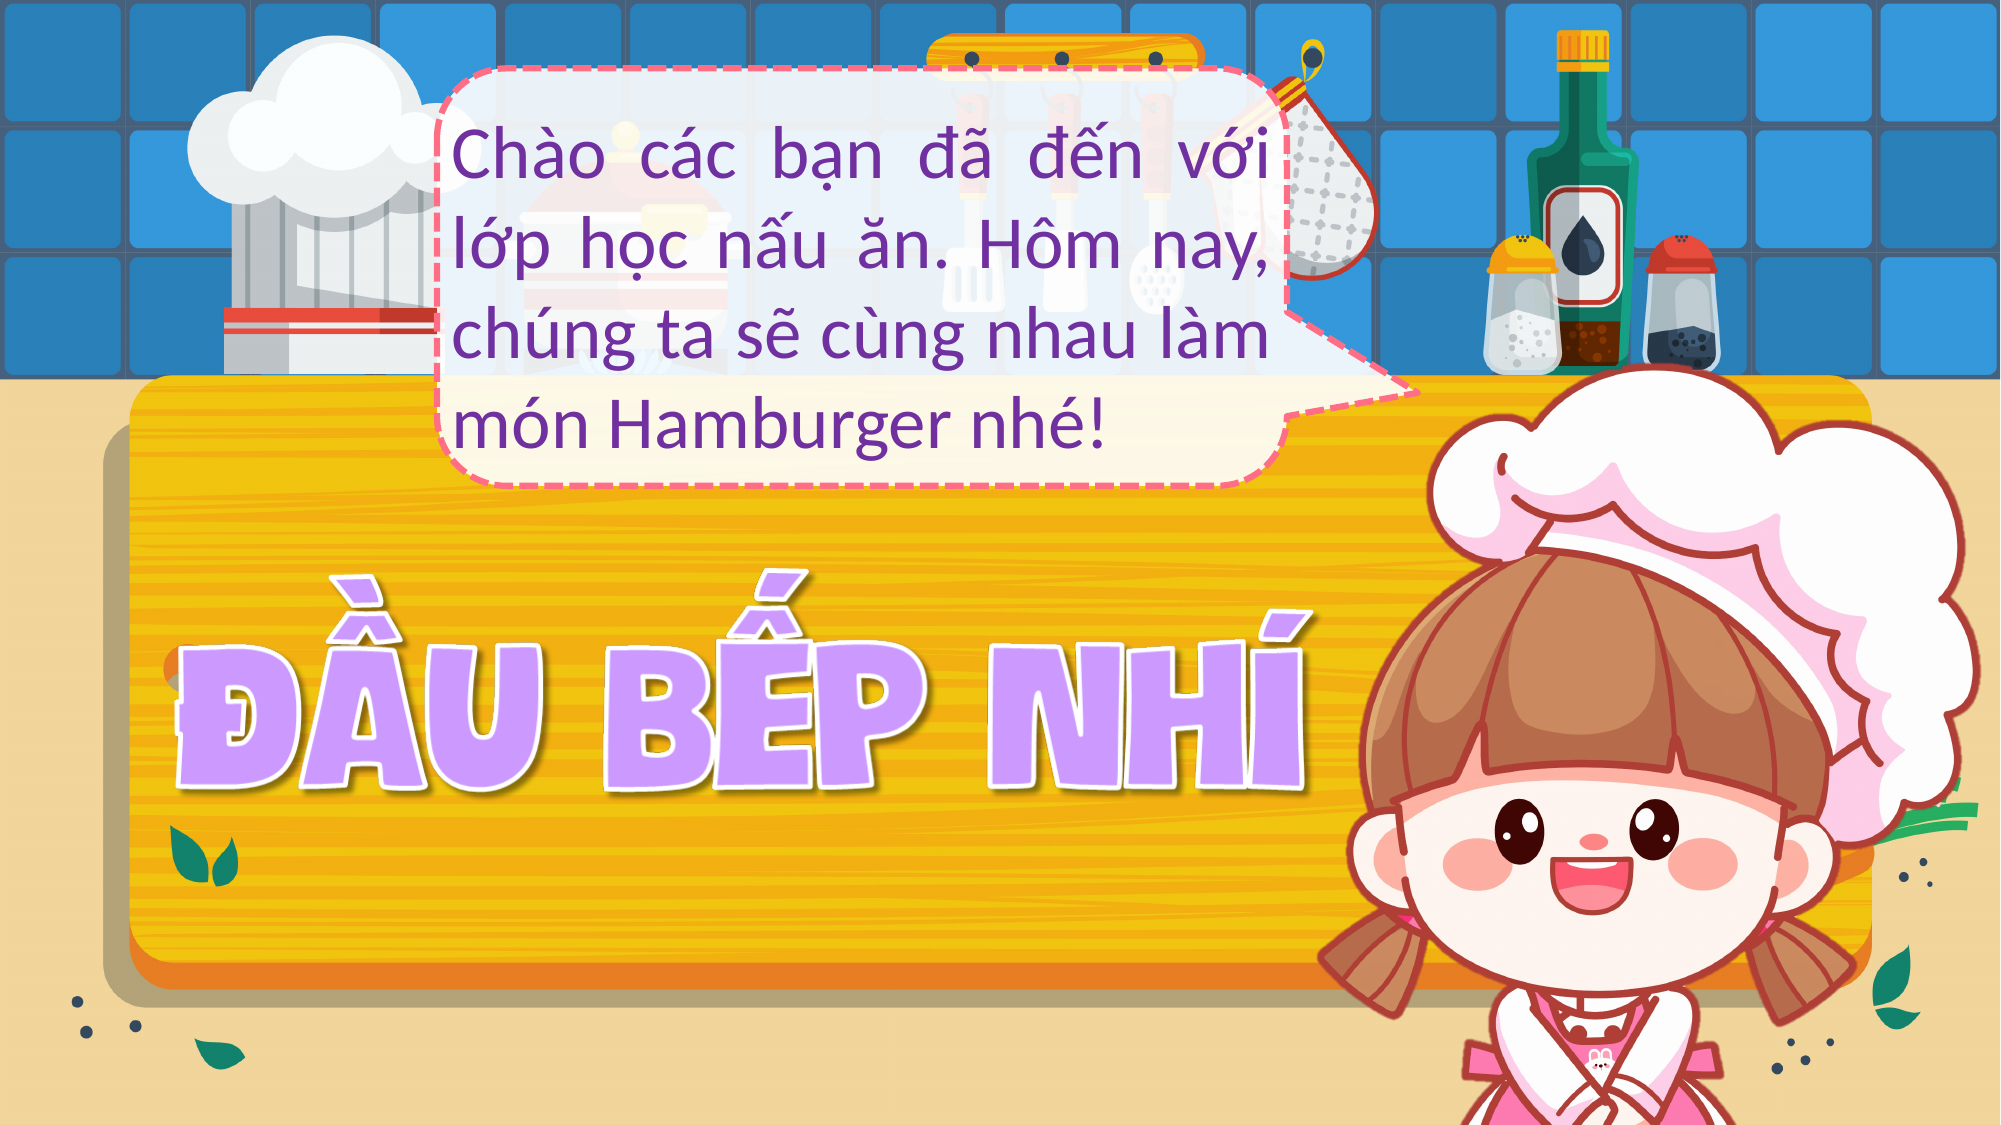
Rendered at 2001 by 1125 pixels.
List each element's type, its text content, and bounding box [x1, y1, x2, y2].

picture [0, 0, 2001, 1125]
text_box Chào các bạn đã đến với lớp học nấu ăn. Hôm nay, chúng ta sẽ cùng nhau làm món Hamburger nhé! [437, 96, 1287, 471]
text_box [1287, 311, 1307, 324]
text_box [451, 68, 1273, 96]
text_box [463, 471, 1085, 486]
